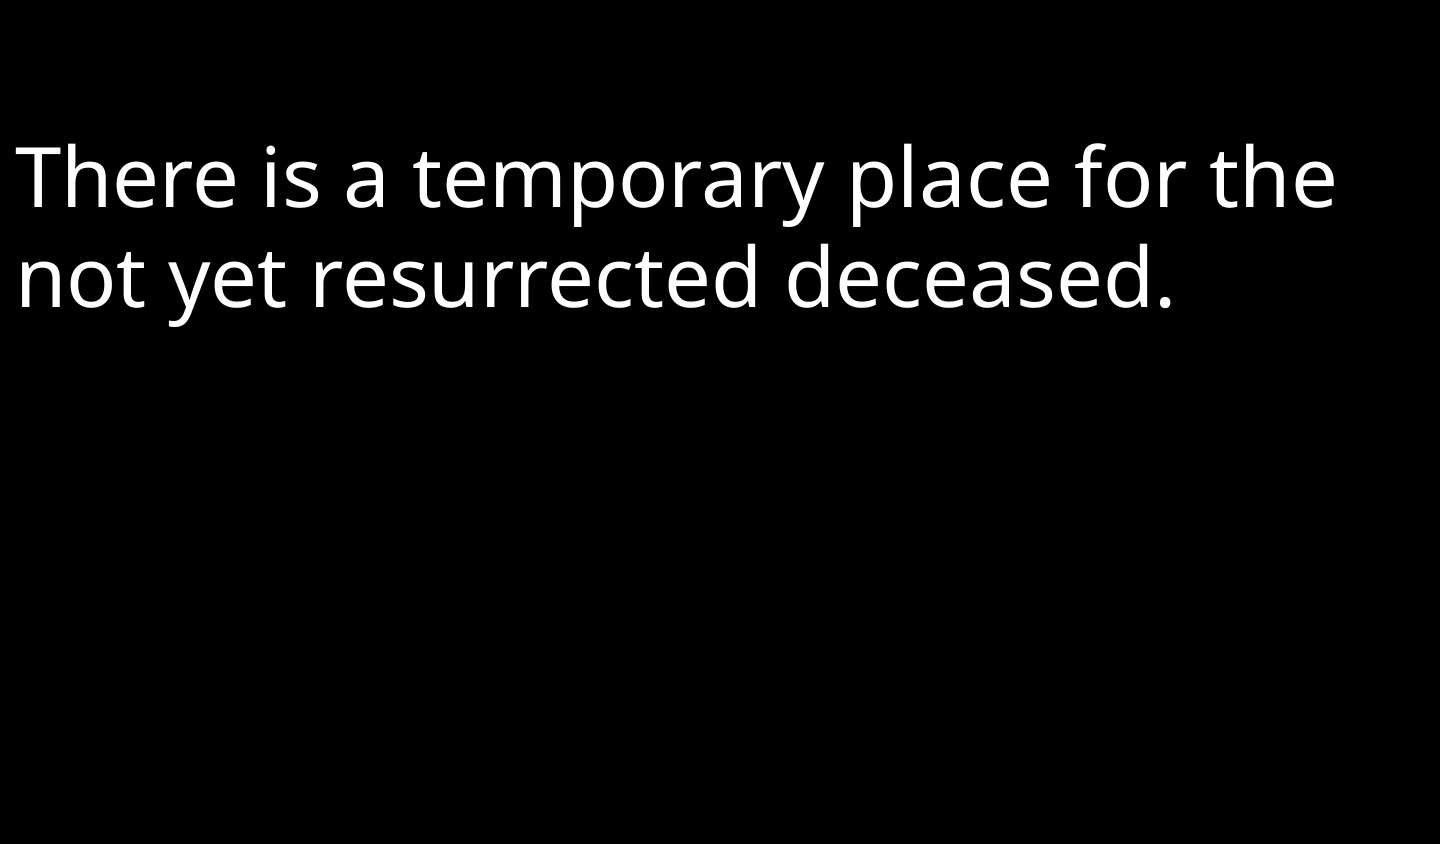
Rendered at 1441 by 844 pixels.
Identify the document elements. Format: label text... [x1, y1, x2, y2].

list There is a temporary place for the not yet resurrected deceased. [0, 0, 1441, 844]
